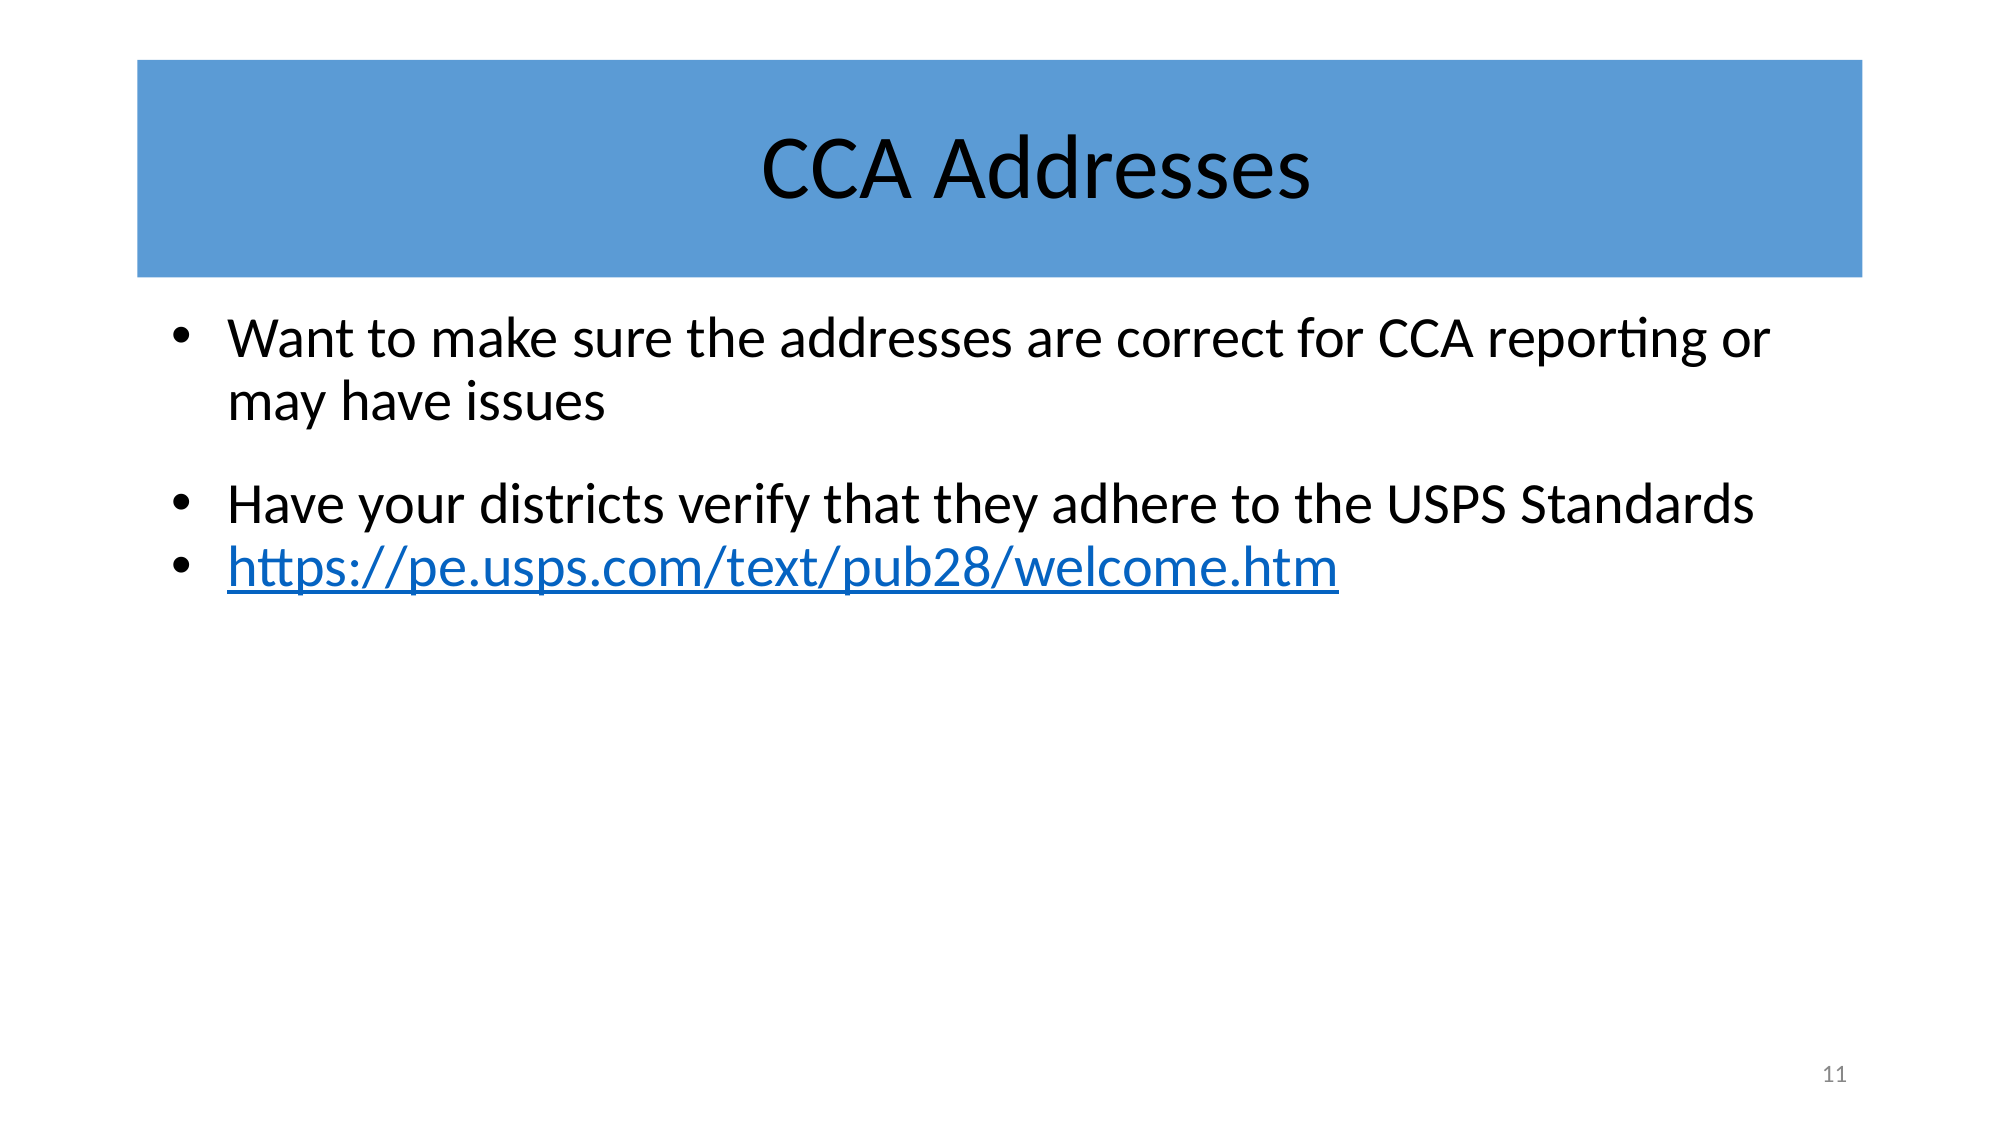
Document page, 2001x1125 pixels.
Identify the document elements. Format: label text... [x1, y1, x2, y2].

title CCA Addresses [137, 59, 1863, 278]
list Want to make sure the addresses are correct for CCA reporting or may have issues Have your districts verify that they adhere to the USPS Standards https://pe.usps.com/text/pub28/welcome.htm [137, 299, 1863, 1014]
slide_number 11 [1412, 1042, 1863, 1103]
